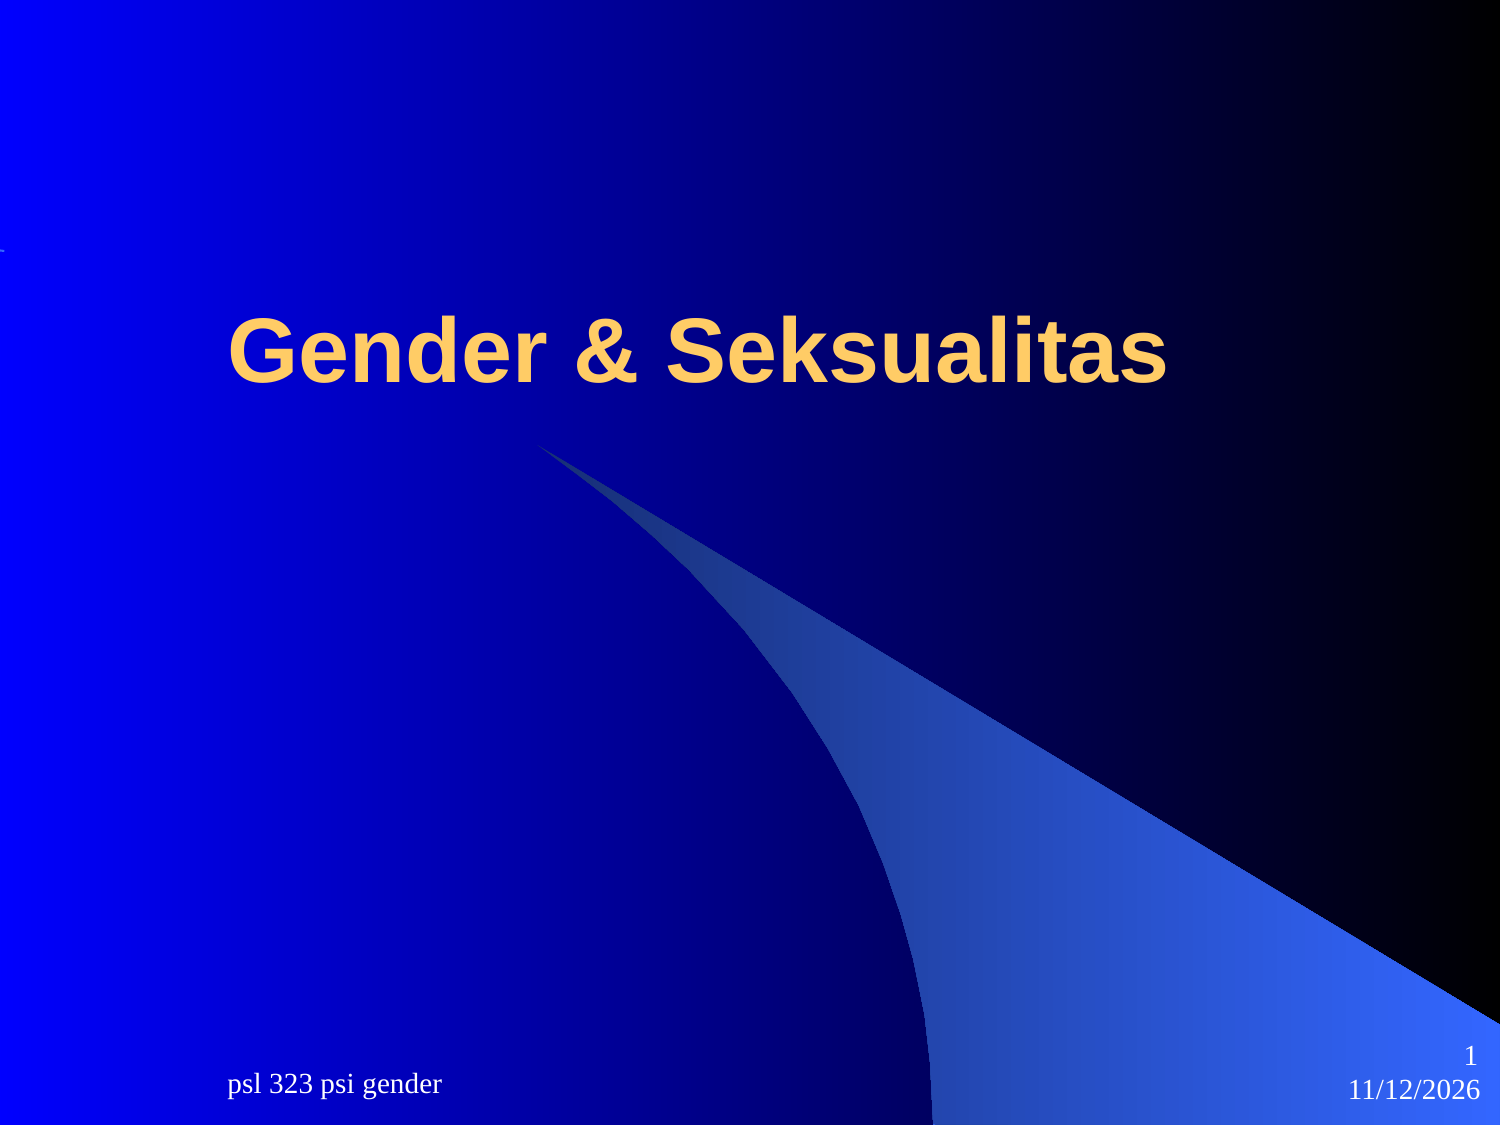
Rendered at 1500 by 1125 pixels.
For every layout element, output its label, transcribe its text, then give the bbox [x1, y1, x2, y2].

title Gender & Seksualitas [211, 124, 1406, 410]
footer psl 323 psi gender [212, 1044, 913, 1120]
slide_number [1183, 1056, 1497, 1120]
slide_number 1 [1180, 1008, 1494, 1072]
